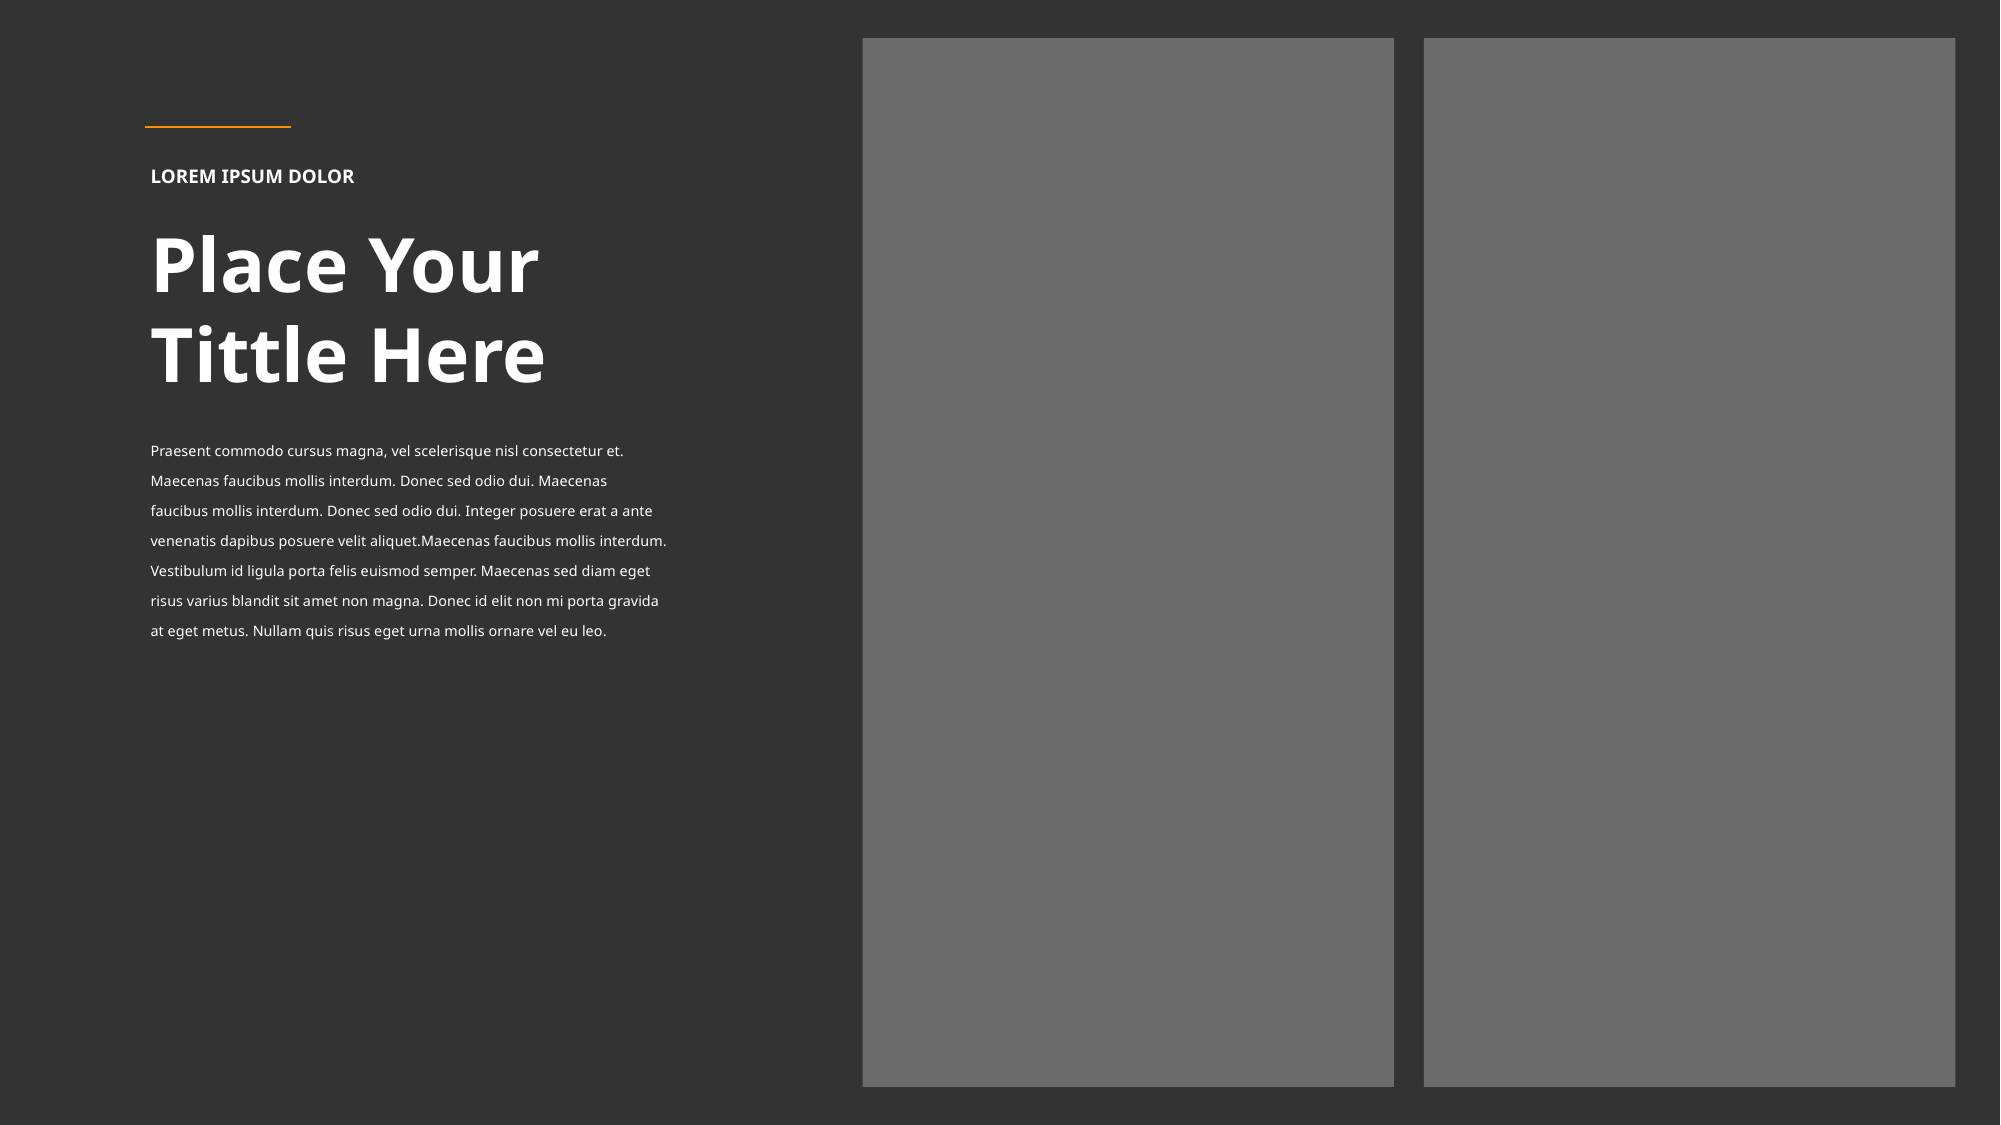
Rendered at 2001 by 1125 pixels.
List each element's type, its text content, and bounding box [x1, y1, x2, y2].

picture [1423, 37, 1956, 1088]
picture [862, 37, 1395, 1088]
text_box Place Your Tittle Here [144, 212, 677, 408]
text_box Praesent commodo cursus magna, vel scelerisque nisl consectetur et. Maecenas faucibus mollis interdum. Donec sed odio dui. Maecenas faucibus mollis interdum. Donec sed odio dui. Integer posuere erat a ante venenatis dapibus posuere velit aliquet.Maecenas faucibus mollis interdum. Vestibulum id ligula porta felis euismod semper. Maecenas sed diam eget risus varius blandit sit amet non magna. Donec id elit non mi porta gravida at eget metus. Nullam quis risus eget urna mollis ornare vel eu leo. [144, 433, 676, 896]
text_box LOREM IPSUM DOLOR [144, 159, 401, 200]
